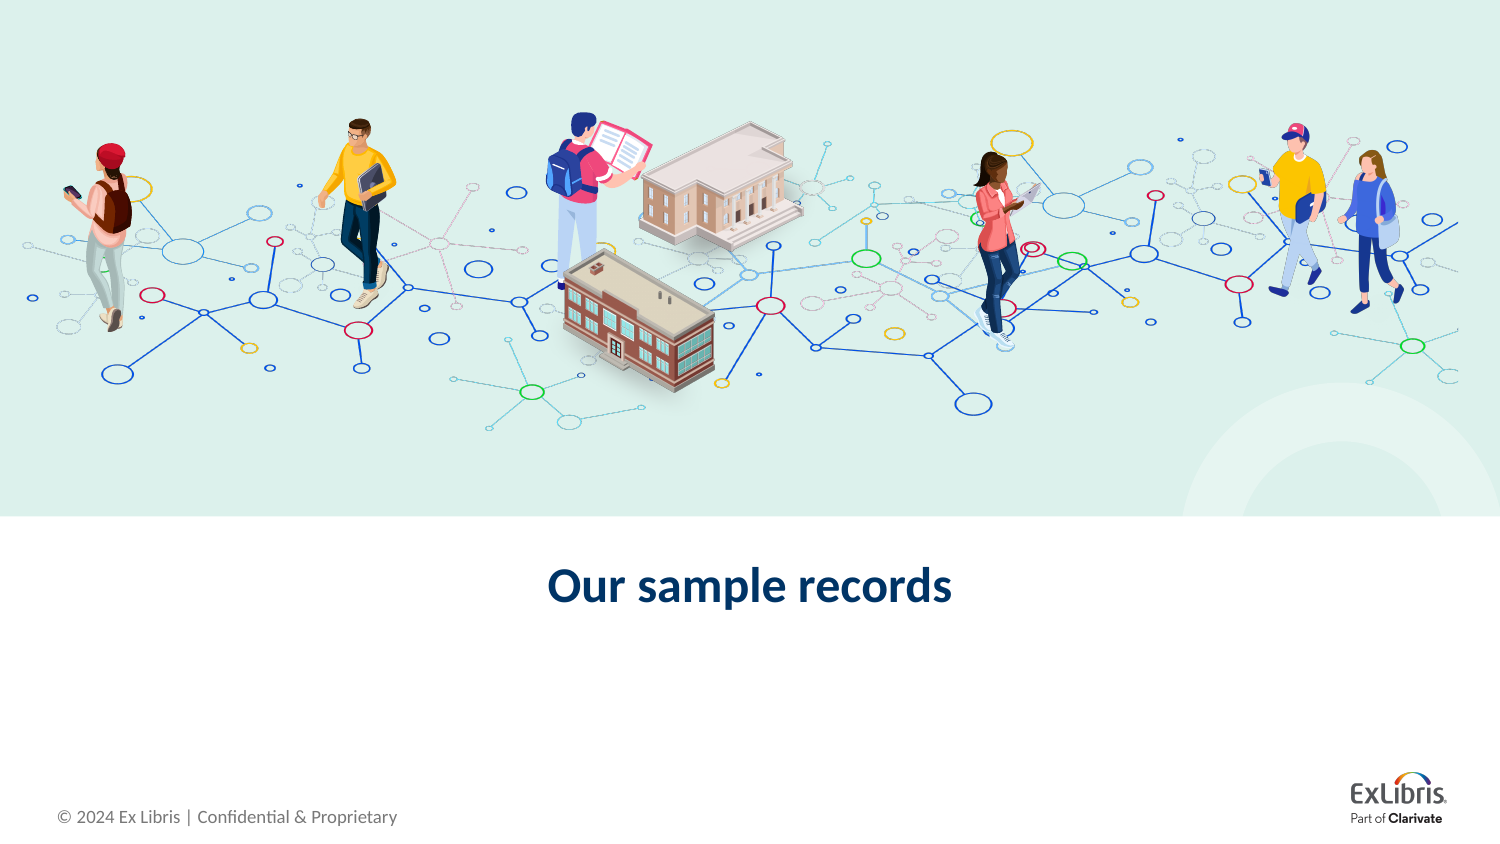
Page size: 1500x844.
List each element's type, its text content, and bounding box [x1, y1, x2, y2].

picture [609, 165, 621, 174]
picture [22, 95, 1459, 431]
title Our sample records [0, 544, 1500, 749]
picture [1351, 772, 1447, 823]
